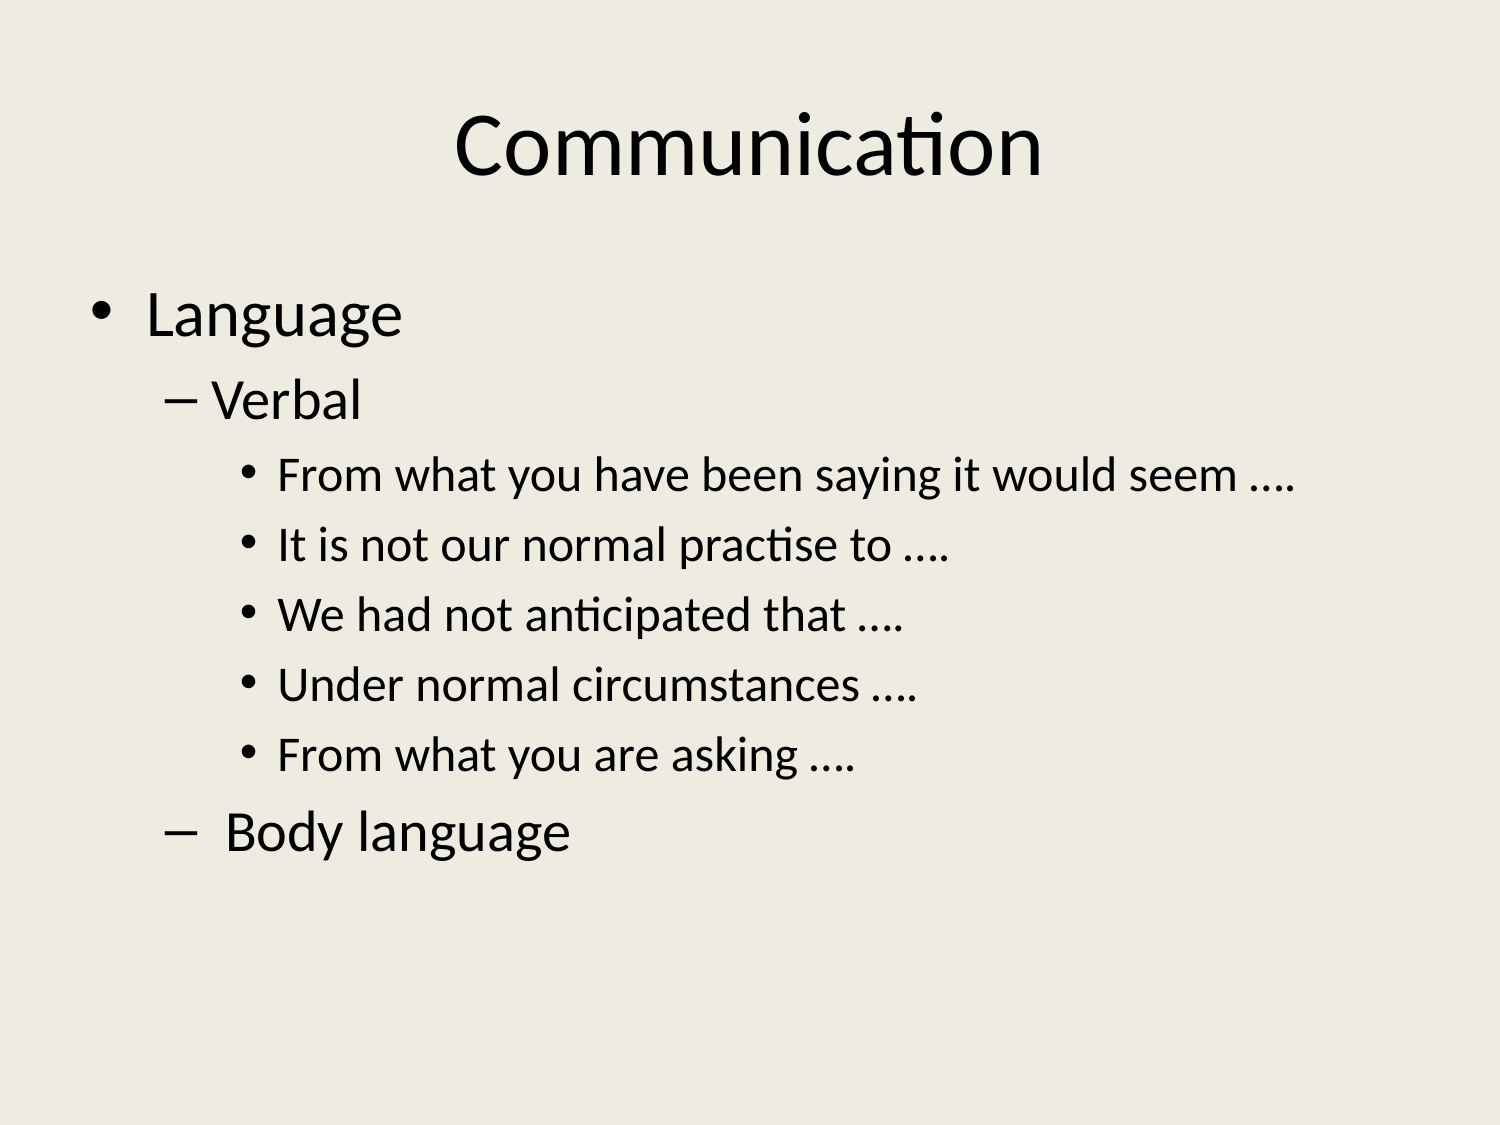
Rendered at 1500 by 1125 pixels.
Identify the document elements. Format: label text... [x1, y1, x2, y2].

list Language Verbal From what you have been saying it would seem …. It is not our normal practise to …. We had not anticipated that …. Under normal circumstances …. From what you are asking …. Body language [75, 262, 1425, 1005]
title Communication [75, 45, 1425, 233]
